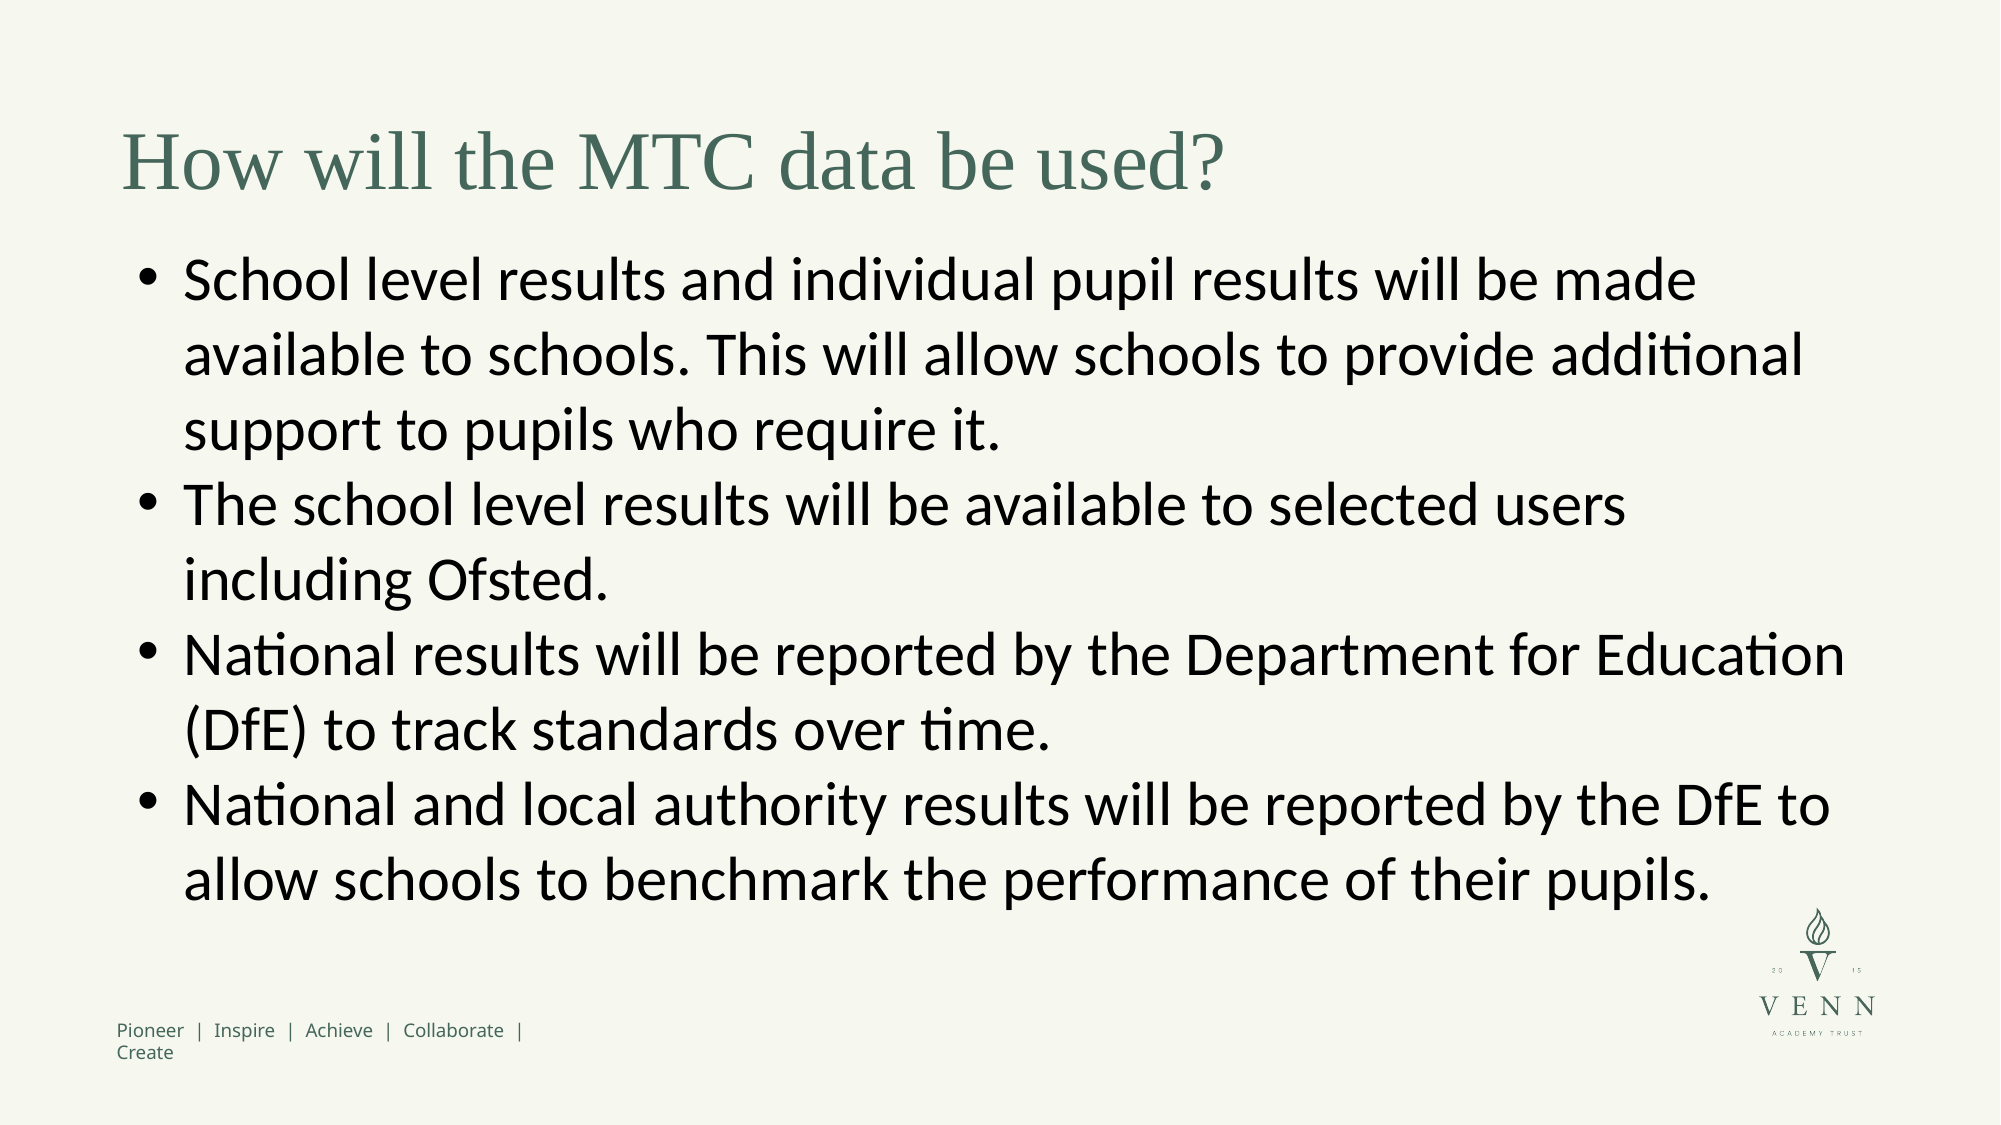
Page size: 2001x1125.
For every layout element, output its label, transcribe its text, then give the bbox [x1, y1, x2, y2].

picture [1759, 920, 1875, 1036]
text_box School level results and individual pupil results will be made available to schools. This will allow schools to provide additional support to pupils who require it. The school level results will be available to selected users including Ofsted. National results will be reported by the Department for Education (DfE) to track standards over time. National and local authority results will be reported by the DfE to allow schools to benchmark the performance of their pupils. [122, 230, 1877, 920]
list How will the MTC data be used? [107, 110, 1543, 231]
